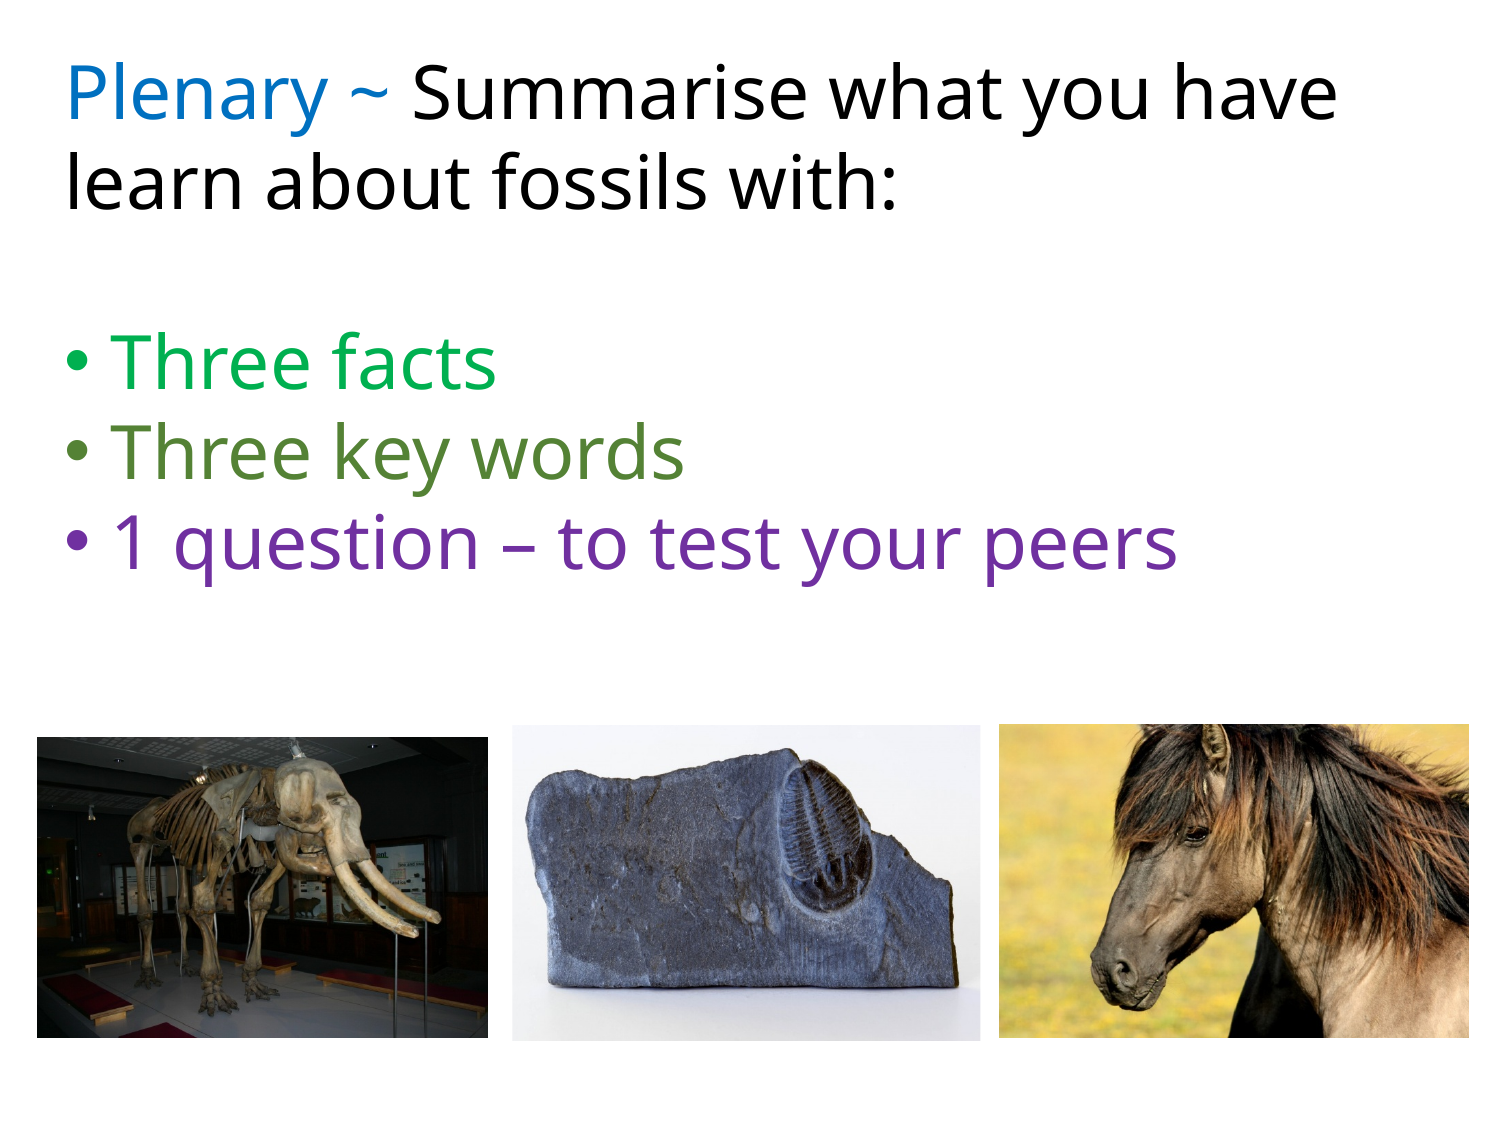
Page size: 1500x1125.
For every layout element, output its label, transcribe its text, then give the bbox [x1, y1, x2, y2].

picture [512, 724, 981, 1041]
picture [999, 724, 1469, 1038]
text_box Plenary ~ Summarise what you have learn about fossils with: Three facts Three key words 1 question – to test your peers [49, 37, 1475, 593]
picture [37, 737, 488, 1038]
